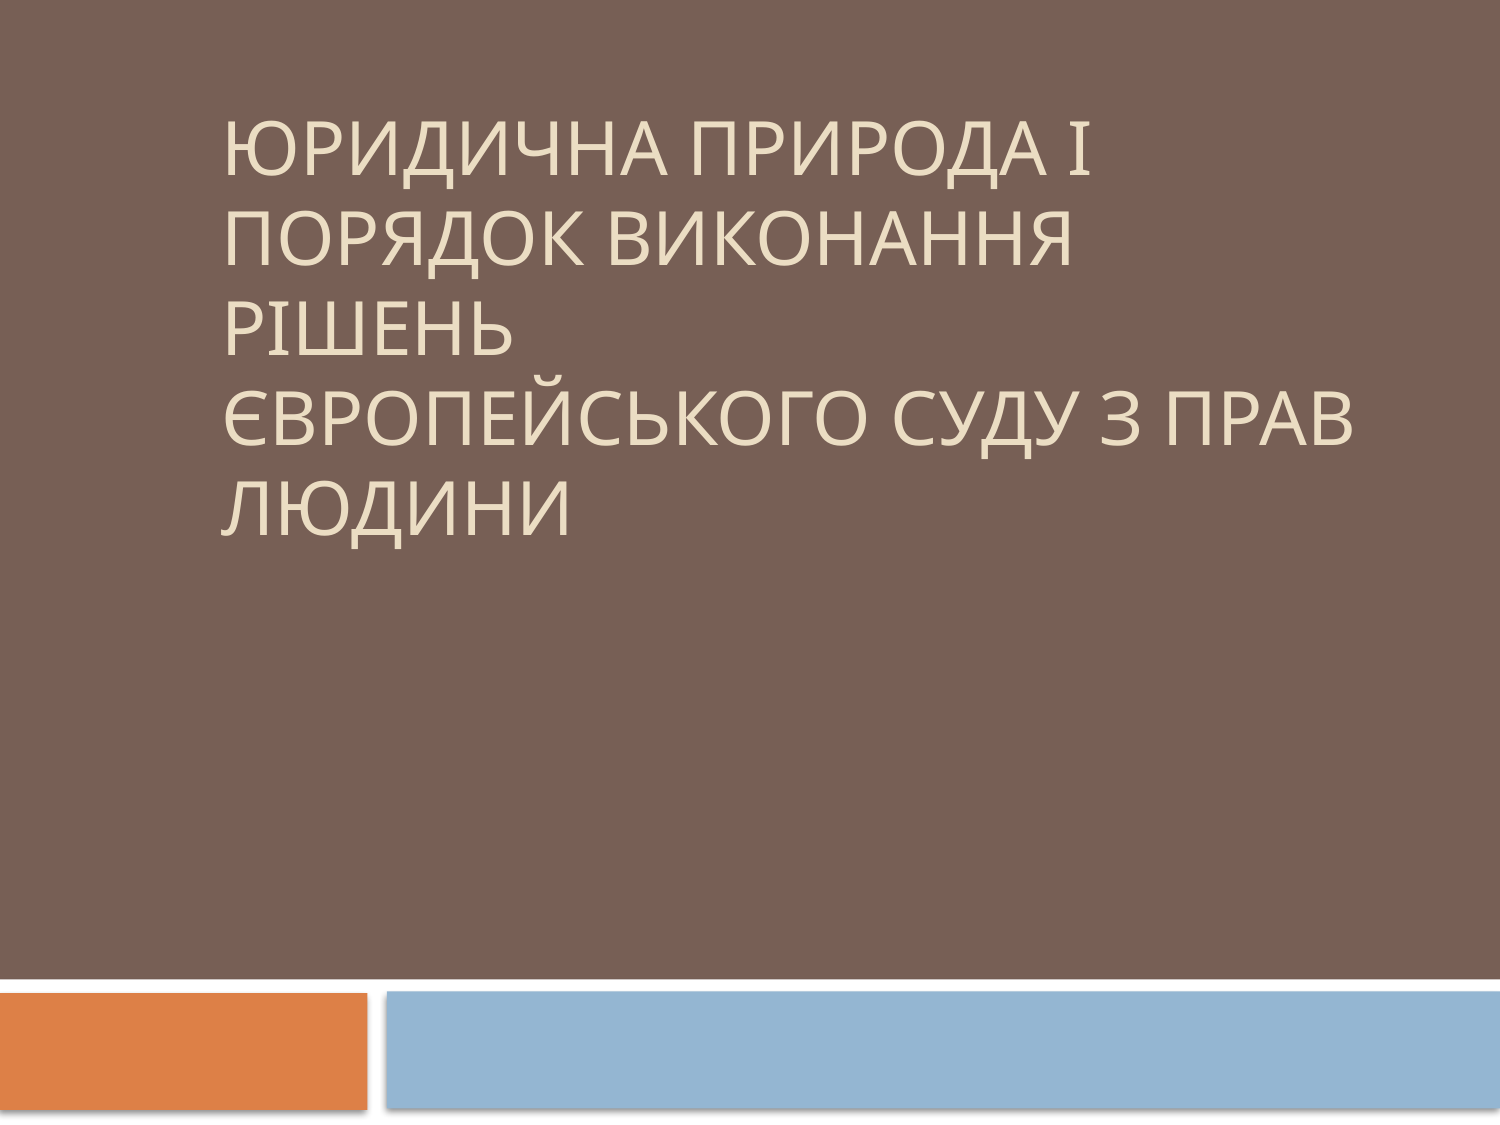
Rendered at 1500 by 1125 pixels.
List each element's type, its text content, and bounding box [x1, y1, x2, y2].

title Юридична природа і порядок виконання рішень Європейського суду з прав людини [206, 87, 1390, 558]
